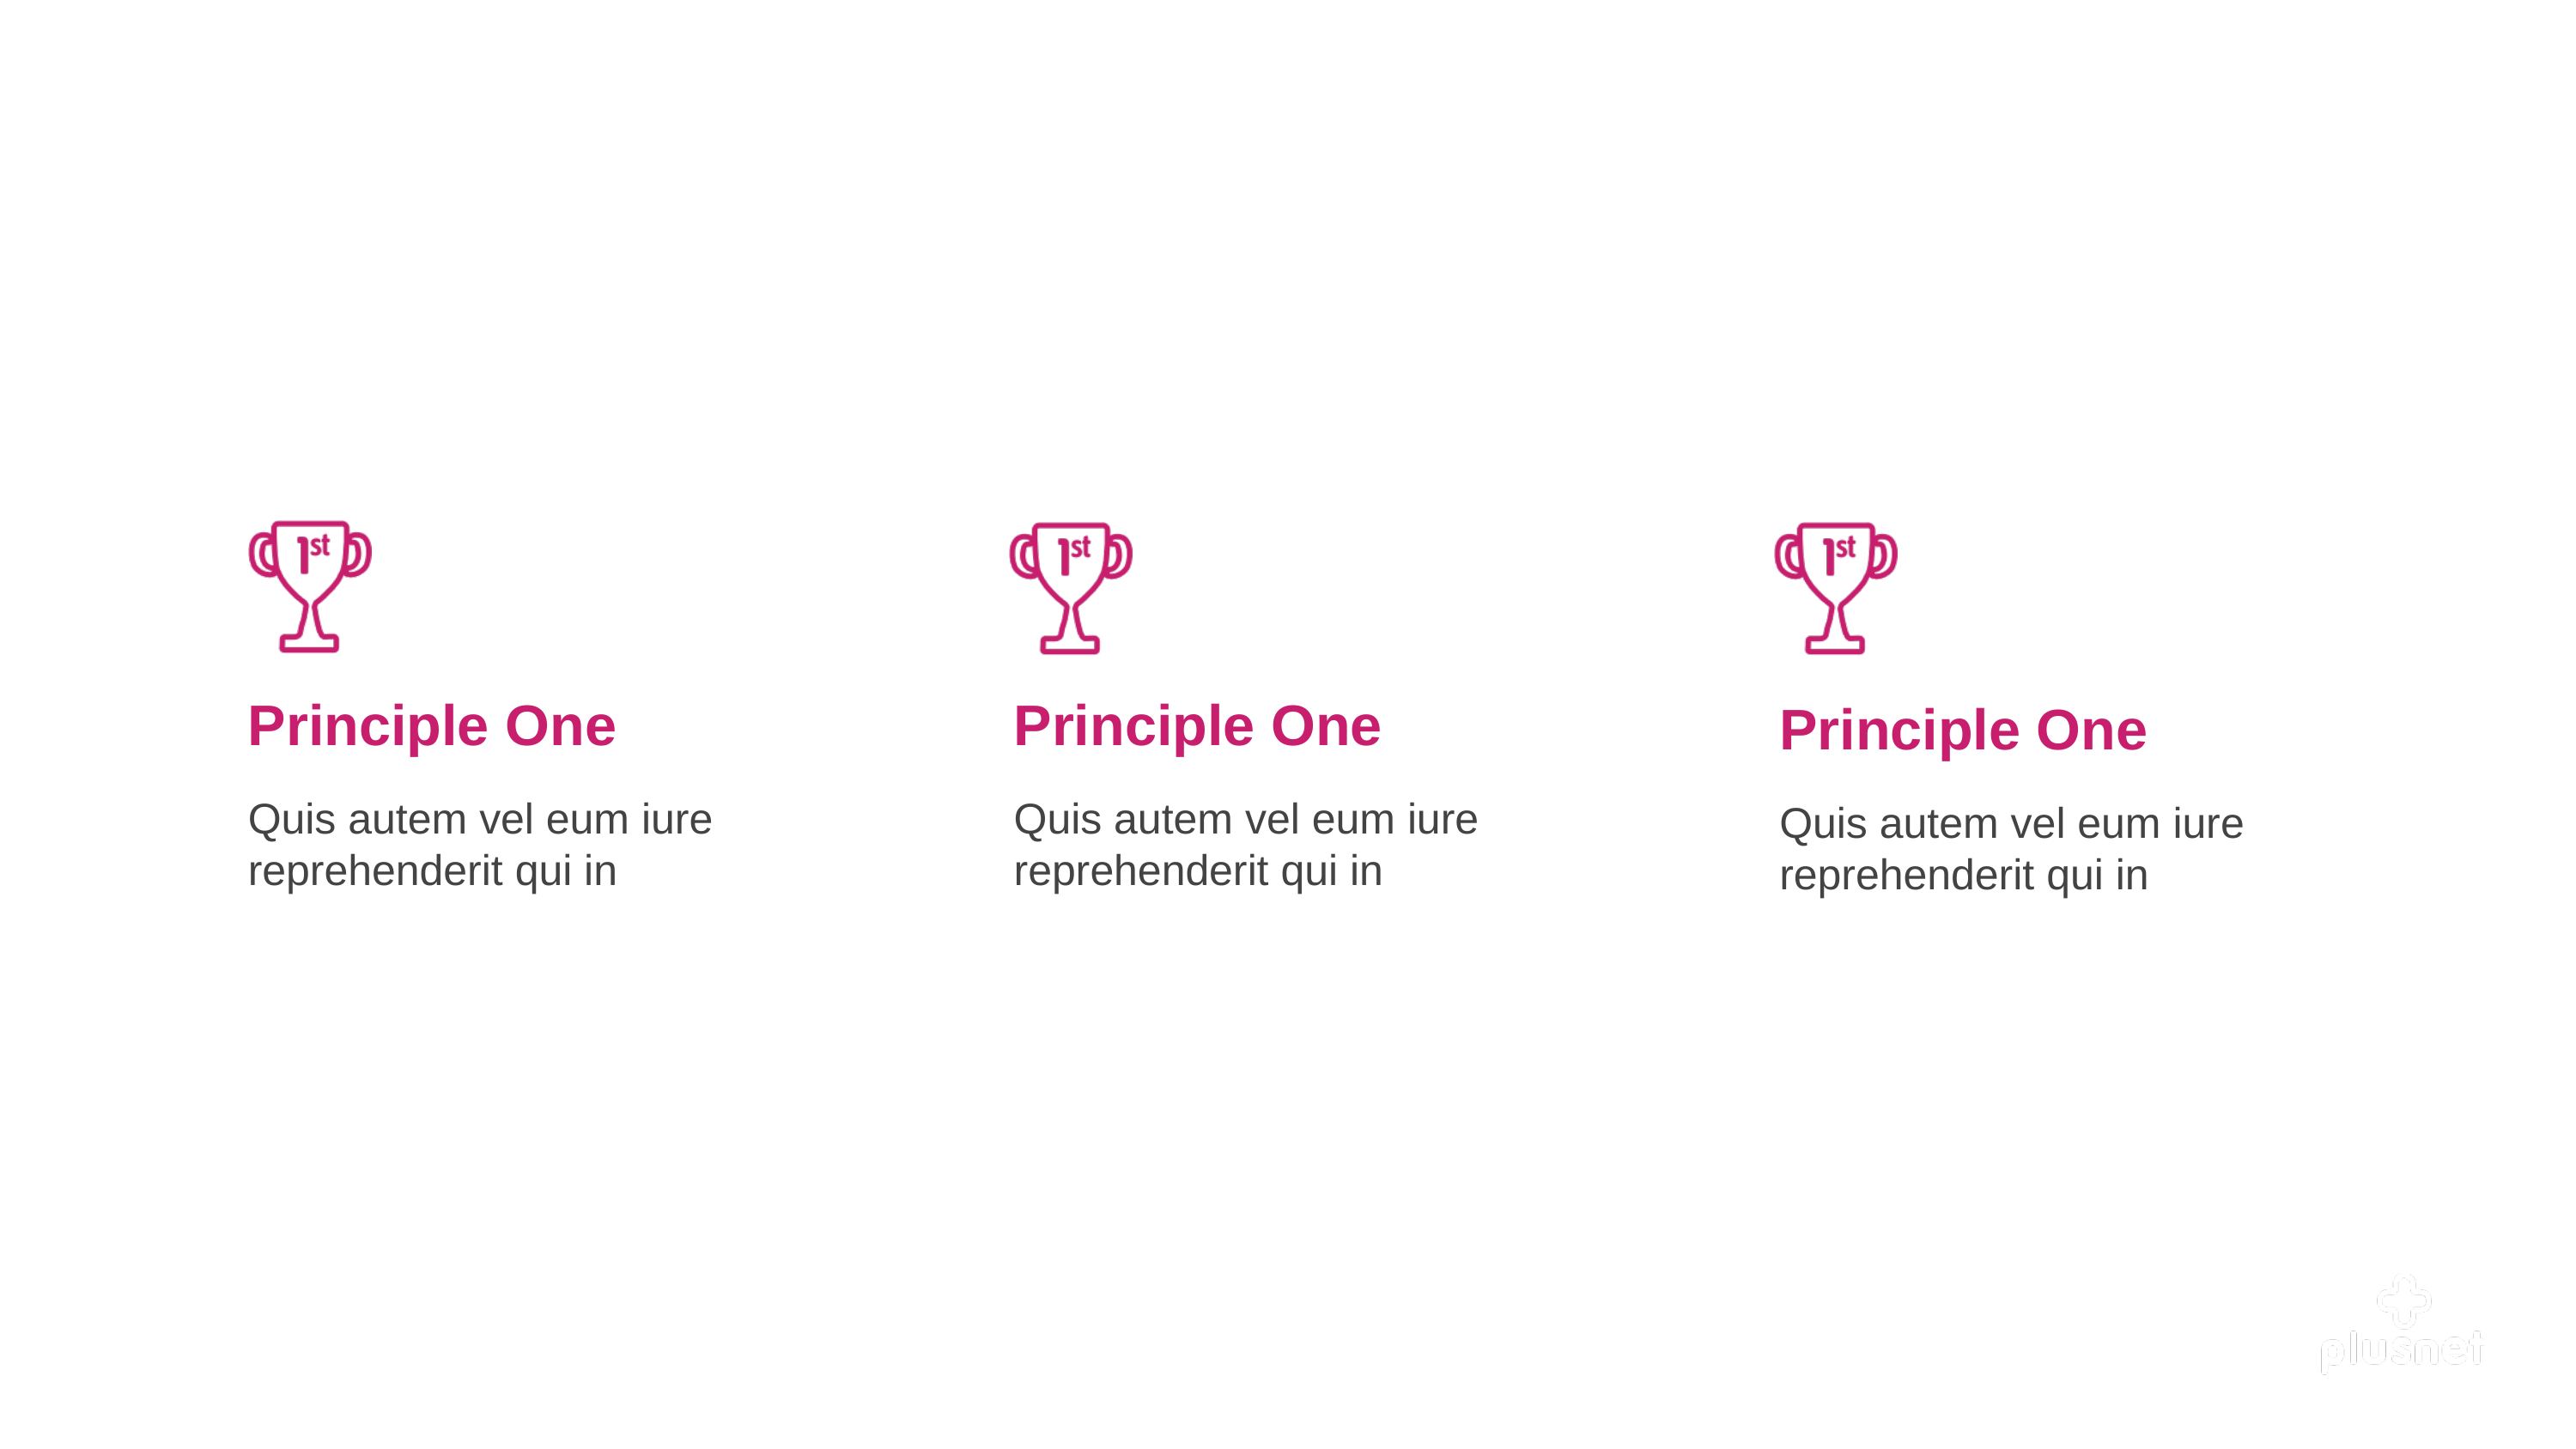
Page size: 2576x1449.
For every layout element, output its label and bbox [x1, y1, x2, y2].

picture [1008, 520, 1133, 657]
text_box [222, 662, 824, 929]
picture [246, 519, 372, 656]
text_box [1753, 666, 2356, 933]
picture [1773, 520, 1898, 657]
picture [2319, 1273, 2486, 1385]
text_box [987, 662, 1590, 929]
